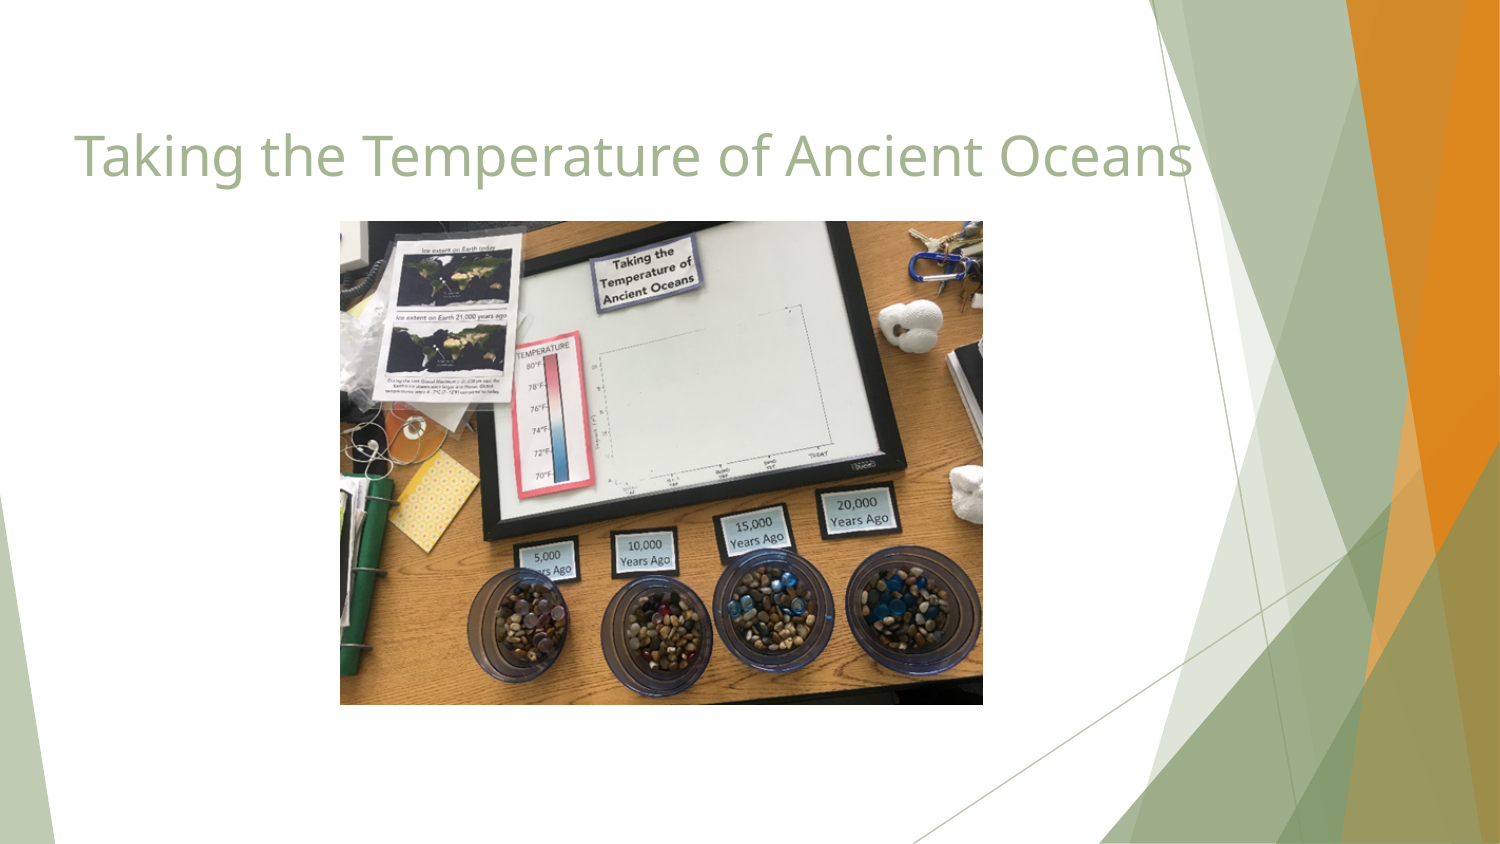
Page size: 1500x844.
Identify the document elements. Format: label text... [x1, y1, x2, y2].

title Taking the Temperature of Ancient Oceans [63, 114, 1220, 277]
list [339, 221, 984, 705]
